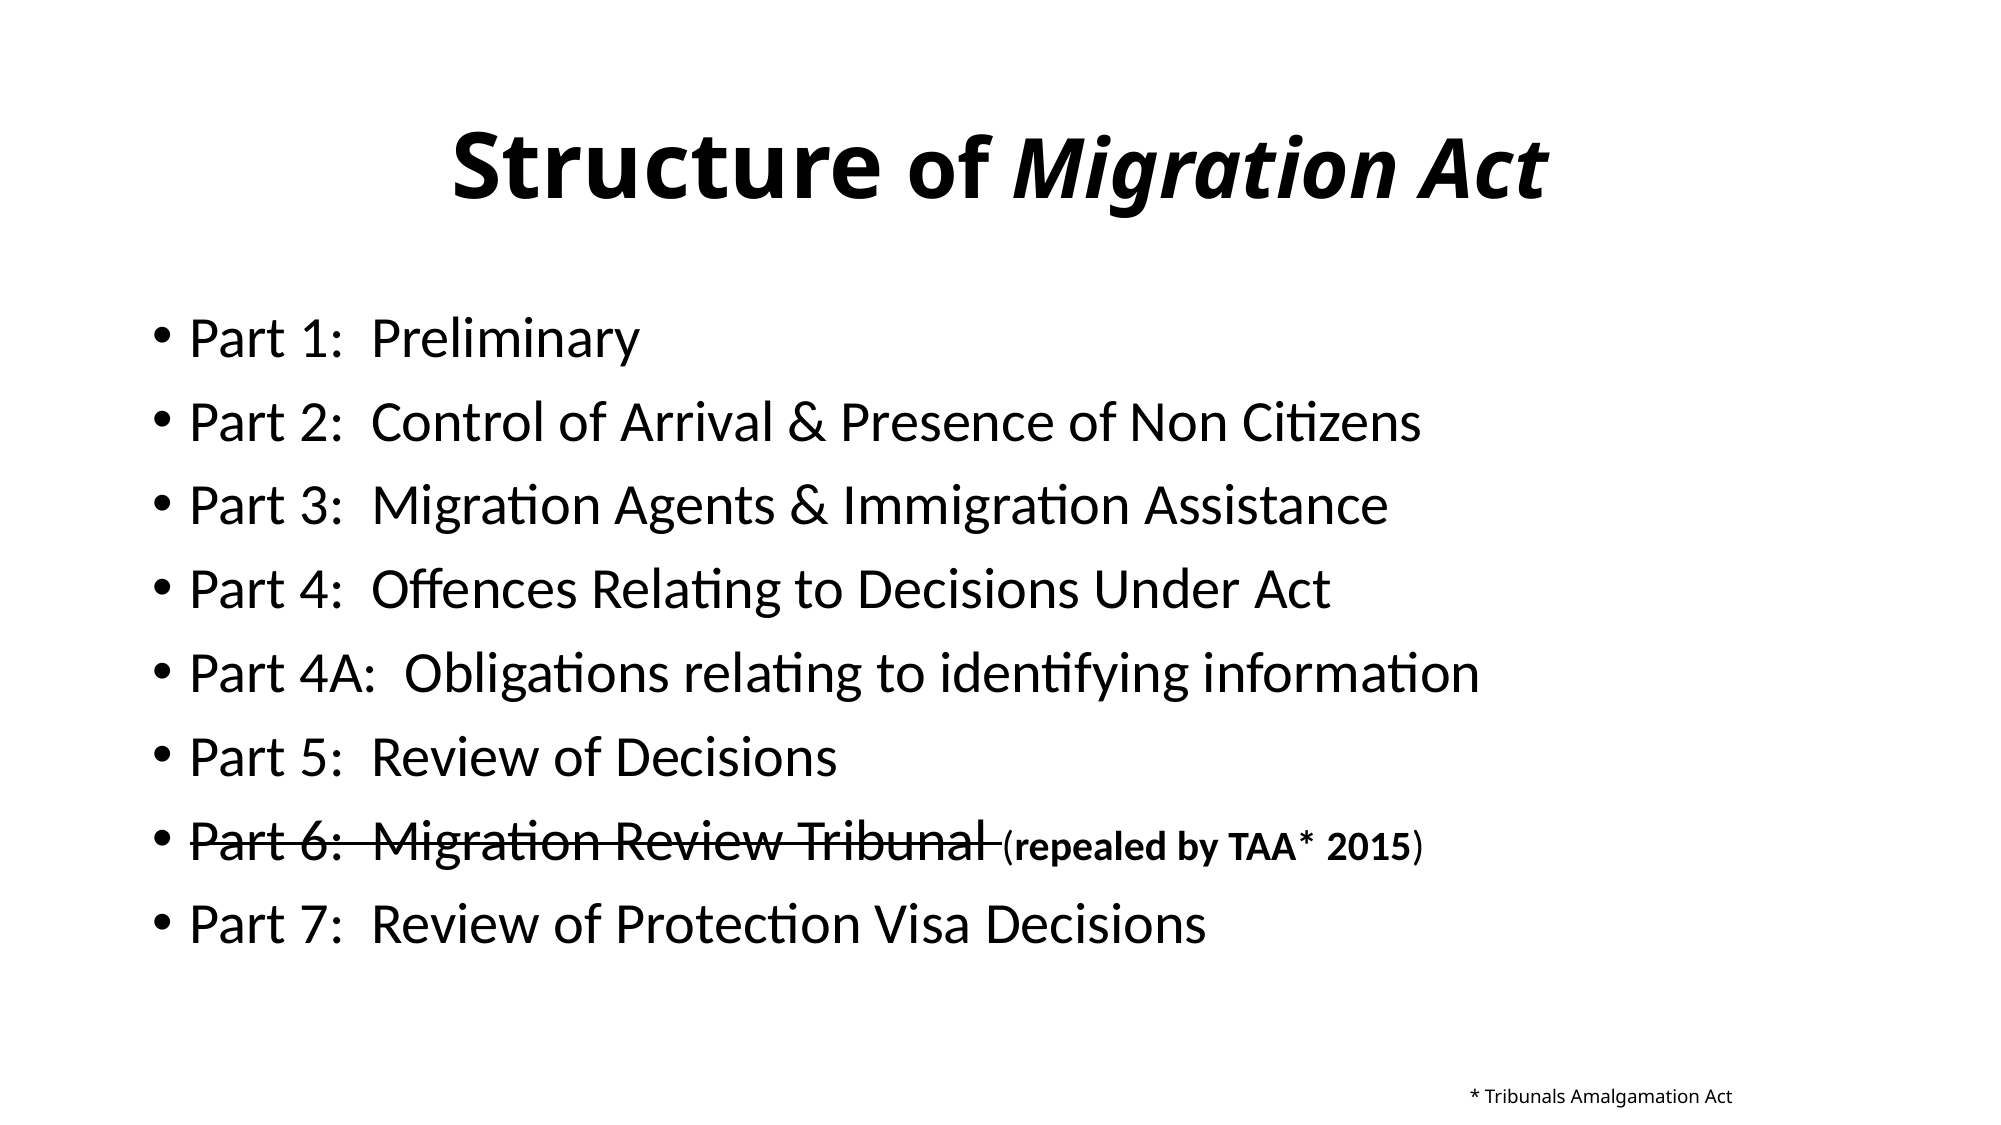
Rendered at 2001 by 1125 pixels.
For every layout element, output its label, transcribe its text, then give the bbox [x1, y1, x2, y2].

list Part 1: Preliminary Part 2: Control of Arrival & Presence of Non Citizens Part 3: Migration Agents & Immigration Assistance Part 4: Offences Relating to Decisions Under Act Part 4A: Obligations relating to identifying information Part 5: Review of Decisions Part 6: Migration Review Tribunal (repealed by TAA* 2015) Part 7: Review of Protection Visa Decisions [137, 299, 1863, 1014]
text_box * Tribunals Amalgamation Act [1455, 1077, 1748, 1115]
title Structure of Migration Act [137, 59, 1863, 278]
